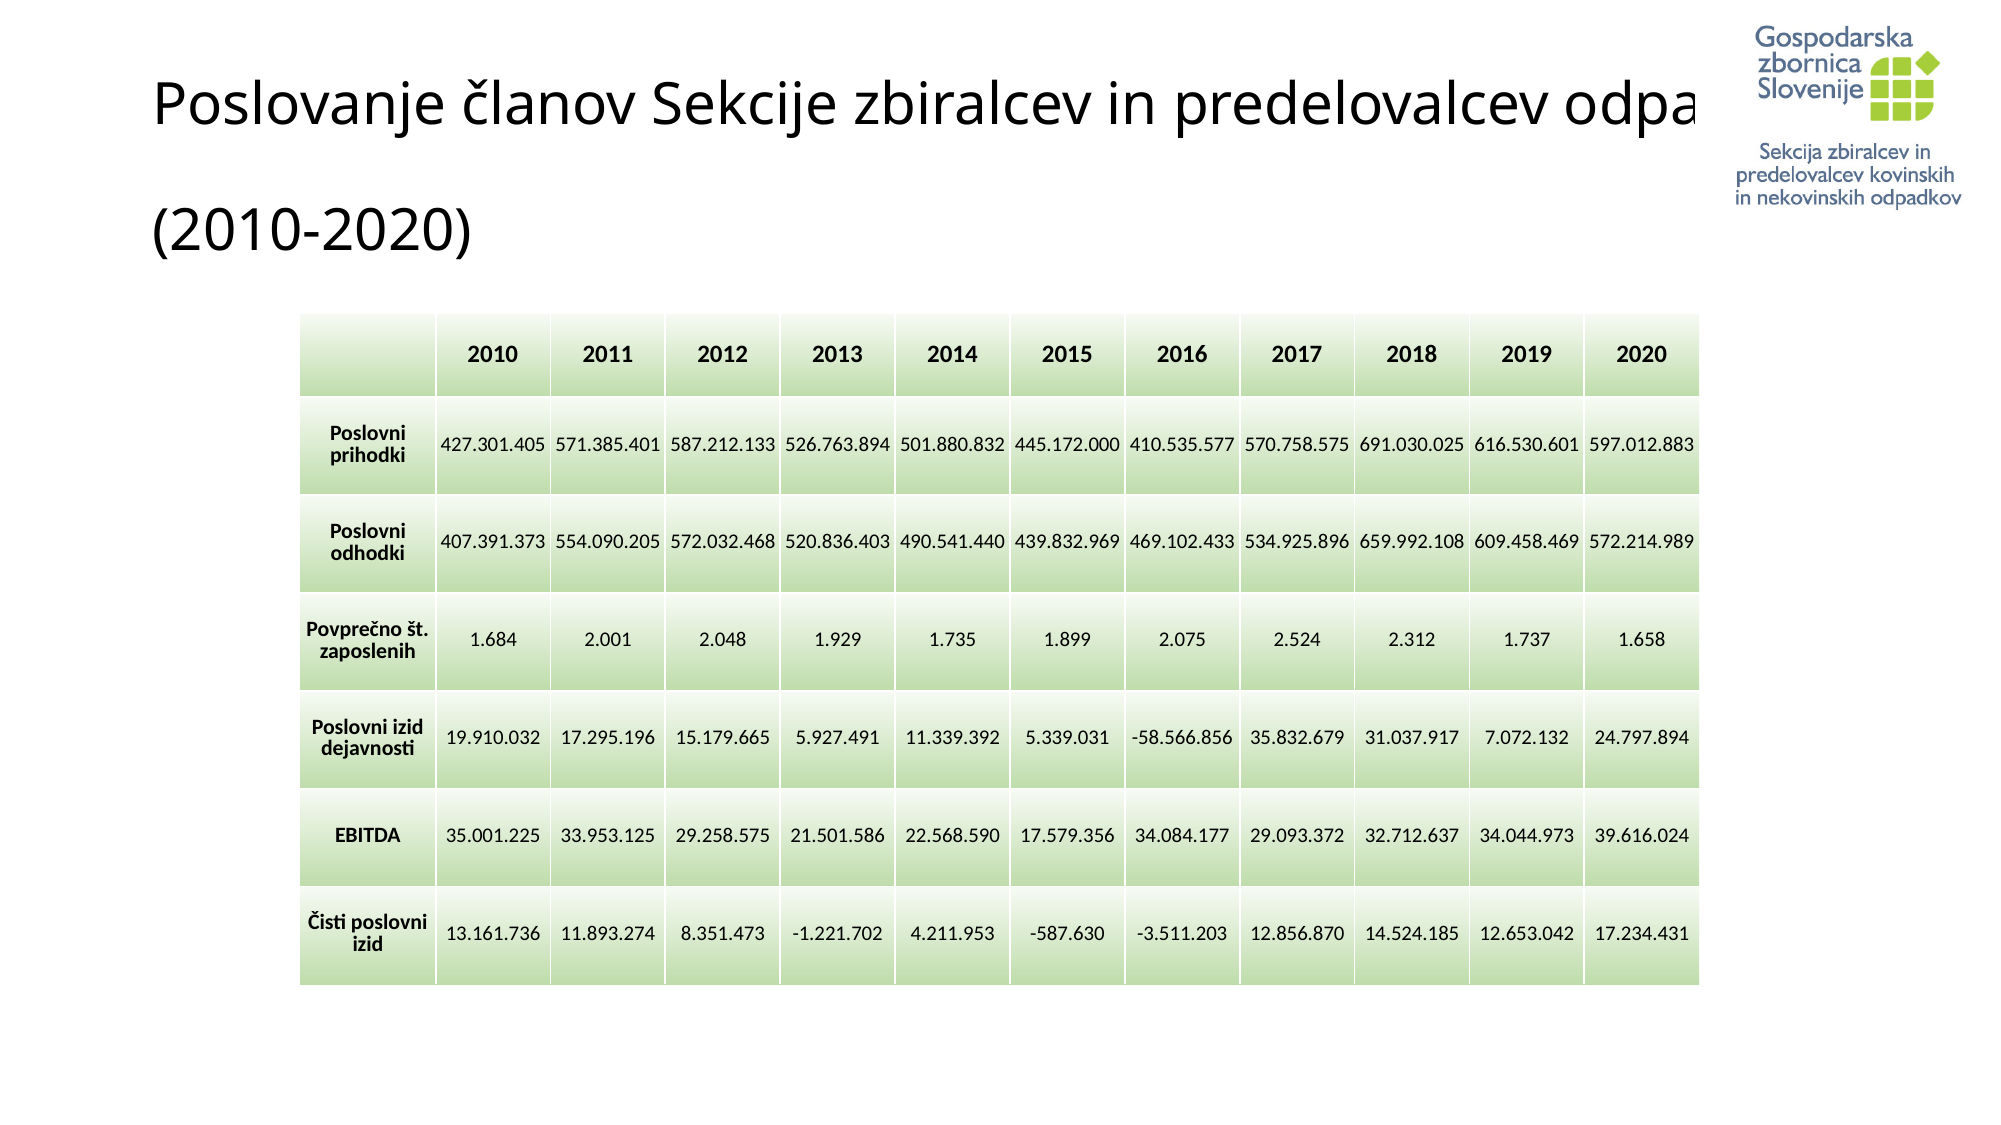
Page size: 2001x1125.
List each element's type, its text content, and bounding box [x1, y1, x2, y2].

table_cell 4.211.953 [896, 887, 1009, 984]
table_cell 1.684 [437, 594, 550, 690]
table_cell 21.501.586 [781, 789, 894, 886]
table_cell Poslovni prihodki [300, 398, 435, 494]
table_cell -58.566.856 [1126, 692, 1239, 788]
table_cell 31.037.917 [1355, 692, 1469, 788]
table_cell 439.832.969 [1011, 496, 1124, 592]
table_header 2013 [781, 314, 894, 396]
table_cell 597.012.883 [1585, 398, 1699, 494]
table_cell 5.339.031 [1011, 692, 1124, 788]
table_cell 526.763.894 [781, 398, 894, 494]
table_cell 2.312 [1355, 594, 1469, 690]
table_cell 572.032.468 [666, 496, 779, 592]
table_header 2015 [1011, 314, 1124, 396]
table_cell 32.712.637 [1355, 789, 1469, 886]
table_cell 520.836.403 [781, 496, 894, 592]
table_cell Poslovni odhodki [300, 496, 435, 592]
table_cell -587.630 [1011, 887, 1124, 984]
table_cell Čisti poslovni izid [300, 887, 435, 984]
table_cell 490.541.440 [896, 496, 1009, 592]
table_cell 616.530.601 [1470, 398, 1583, 494]
table_header 2019 [1470, 314, 1583, 396]
table_header 2018 [1355, 314, 1469, 396]
table_header [300, 314, 435, 396]
table_cell 29.258.575 [666, 789, 779, 886]
table_cell 17.234.431 [1585, 887, 1699, 984]
table_header 2011 [551, 314, 664, 396]
table_cell 34.084.177 [1126, 789, 1239, 886]
table_cell 19.910.032 [437, 692, 550, 788]
table_cell 15.179.665 [666, 692, 779, 788]
table_cell 534.925.896 [1241, 496, 1354, 592]
table_cell 8.351.473 [666, 887, 779, 984]
table_cell 659.992.108 [1355, 496, 1469, 592]
table_cell 571.385.401 [551, 398, 664, 494]
table_header 2012 [666, 314, 779, 396]
table_header 2016 [1126, 314, 1239, 396]
table_header 2010 [437, 314, 550, 396]
table_cell 17.579.356 [1011, 789, 1124, 886]
table_cell 7.072.132 [1470, 692, 1583, 788]
table_cell 35.001.225 [437, 789, 550, 886]
table_cell 501.880.832 [896, 398, 1009, 494]
table_cell 570.758.575 [1241, 398, 1354, 494]
table_cell 427.301.405 [437, 398, 550, 494]
table_cell 35.832.679 [1241, 692, 1354, 788]
table_cell 1.737 [1470, 594, 1583, 690]
table_cell 11.339.392 [896, 692, 1009, 788]
table_cell 469.102.433 [1126, 496, 1239, 592]
table_cell 33.953.125 [551, 789, 664, 886]
table_cell 407.391.373 [437, 496, 550, 592]
table_cell 410.535.577 [1126, 398, 1239, 494]
table_cell 2.075 [1126, 594, 1239, 690]
table_cell 1.929 [781, 594, 894, 690]
table_cell 1.658 [1585, 594, 1699, 690]
table_cell 13.161.736 [437, 887, 550, 984]
table_cell 14.524.185 [1355, 887, 1469, 984]
table_cell 29.093.372 [1241, 789, 1354, 886]
table_cell Povprečno št. zaposlenih [300, 594, 435, 690]
table_cell 11.893.274 [551, 887, 664, 984]
table_cell 572.214.989 [1585, 496, 1699, 592]
table_cell 554.090.205 [551, 496, 664, 592]
table_cell 34.044.973 [1470, 789, 1583, 886]
table_cell 39.616.024 [1585, 789, 1699, 886]
table_cell 2.048 [666, 594, 779, 690]
table_header 2017 [1241, 314, 1354, 396]
table_cell 445.172.000 [1011, 398, 1124, 494]
table_header 2014 [896, 314, 1009, 396]
table_cell 24.797.894 [1585, 692, 1699, 788]
table_header 2020 [1585, 314, 1699, 396]
table_cell 5.927.491 [781, 692, 894, 788]
table_cell 22.568.590 [896, 789, 1009, 886]
table_cell 1.899 [1011, 594, 1124, 690]
table_cell 691.030.025 [1355, 398, 1469, 494]
table_cell 2.001 [551, 594, 664, 690]
table_cell 1.735 [896, 594, 1009, 690]
table_cell -1.221.702 [781, 887, 894, 984]
table_cell 2.524 [1241, 594, 1354, 690]
table_cell 609.458.469 [1470, 496, 1583, 592]
table_cell 587.212.133 [666, 398, 779, 494]
picture [1695, 0, 2000, 224]
table_cell Poslovni izid dejavnosti [300, 692, 435, 788]
title Poslovanje članov Sekcije zbiralcev in predelovalcev odpadkov (2010-2020) [137, 59, 1863, 278]
table_cell EBITDA [300, 789, 435, 886]
table_cell 12.856.870 [1241, 887, 1354, 984]
table_cell 12.653.042 [1470, 887, 1583, 984]
table_cell -3.511.203 [1126, 887, 1239, 984]
table_cell 17.295.196 [551, 692, 664, 788]
